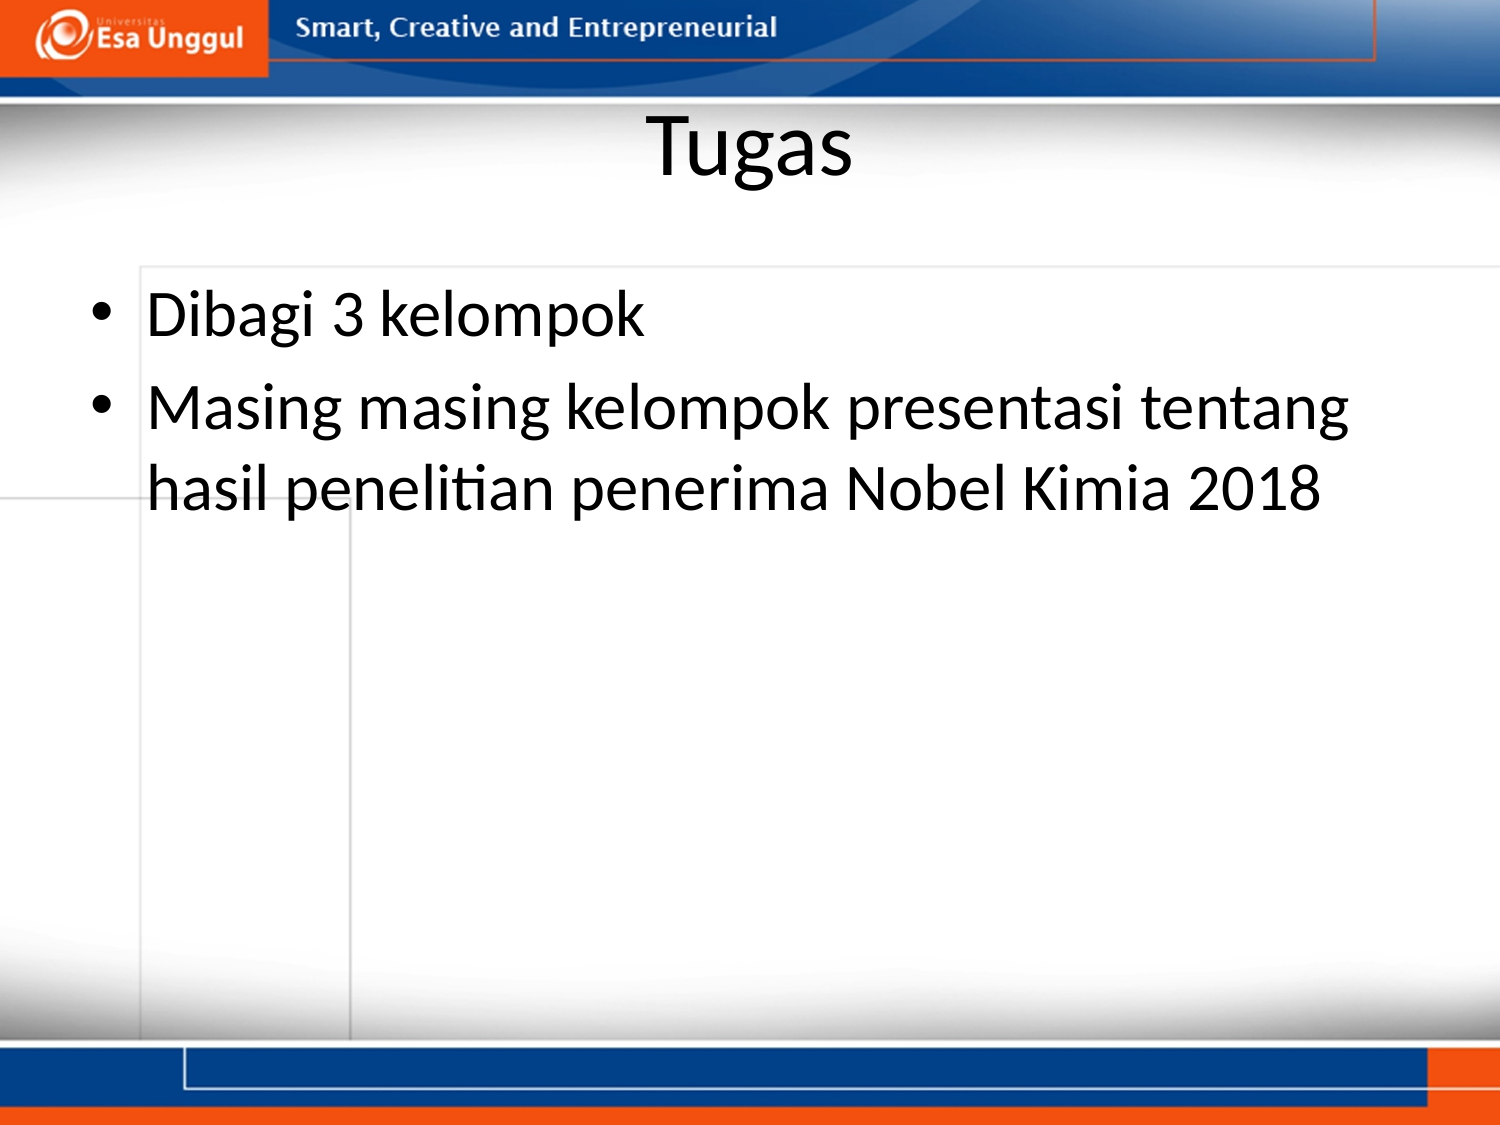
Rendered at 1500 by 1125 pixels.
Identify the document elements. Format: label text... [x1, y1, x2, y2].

title Tugas [75, 45, 1425, 233]
picture [0, 0, 1500, 1125]
list Dibagi 3 kelompok Masing masing kelompok presentasi tentang hasil penelitian penerima Nobel Kimia 2018 [75, 262, 1425, 1005]
